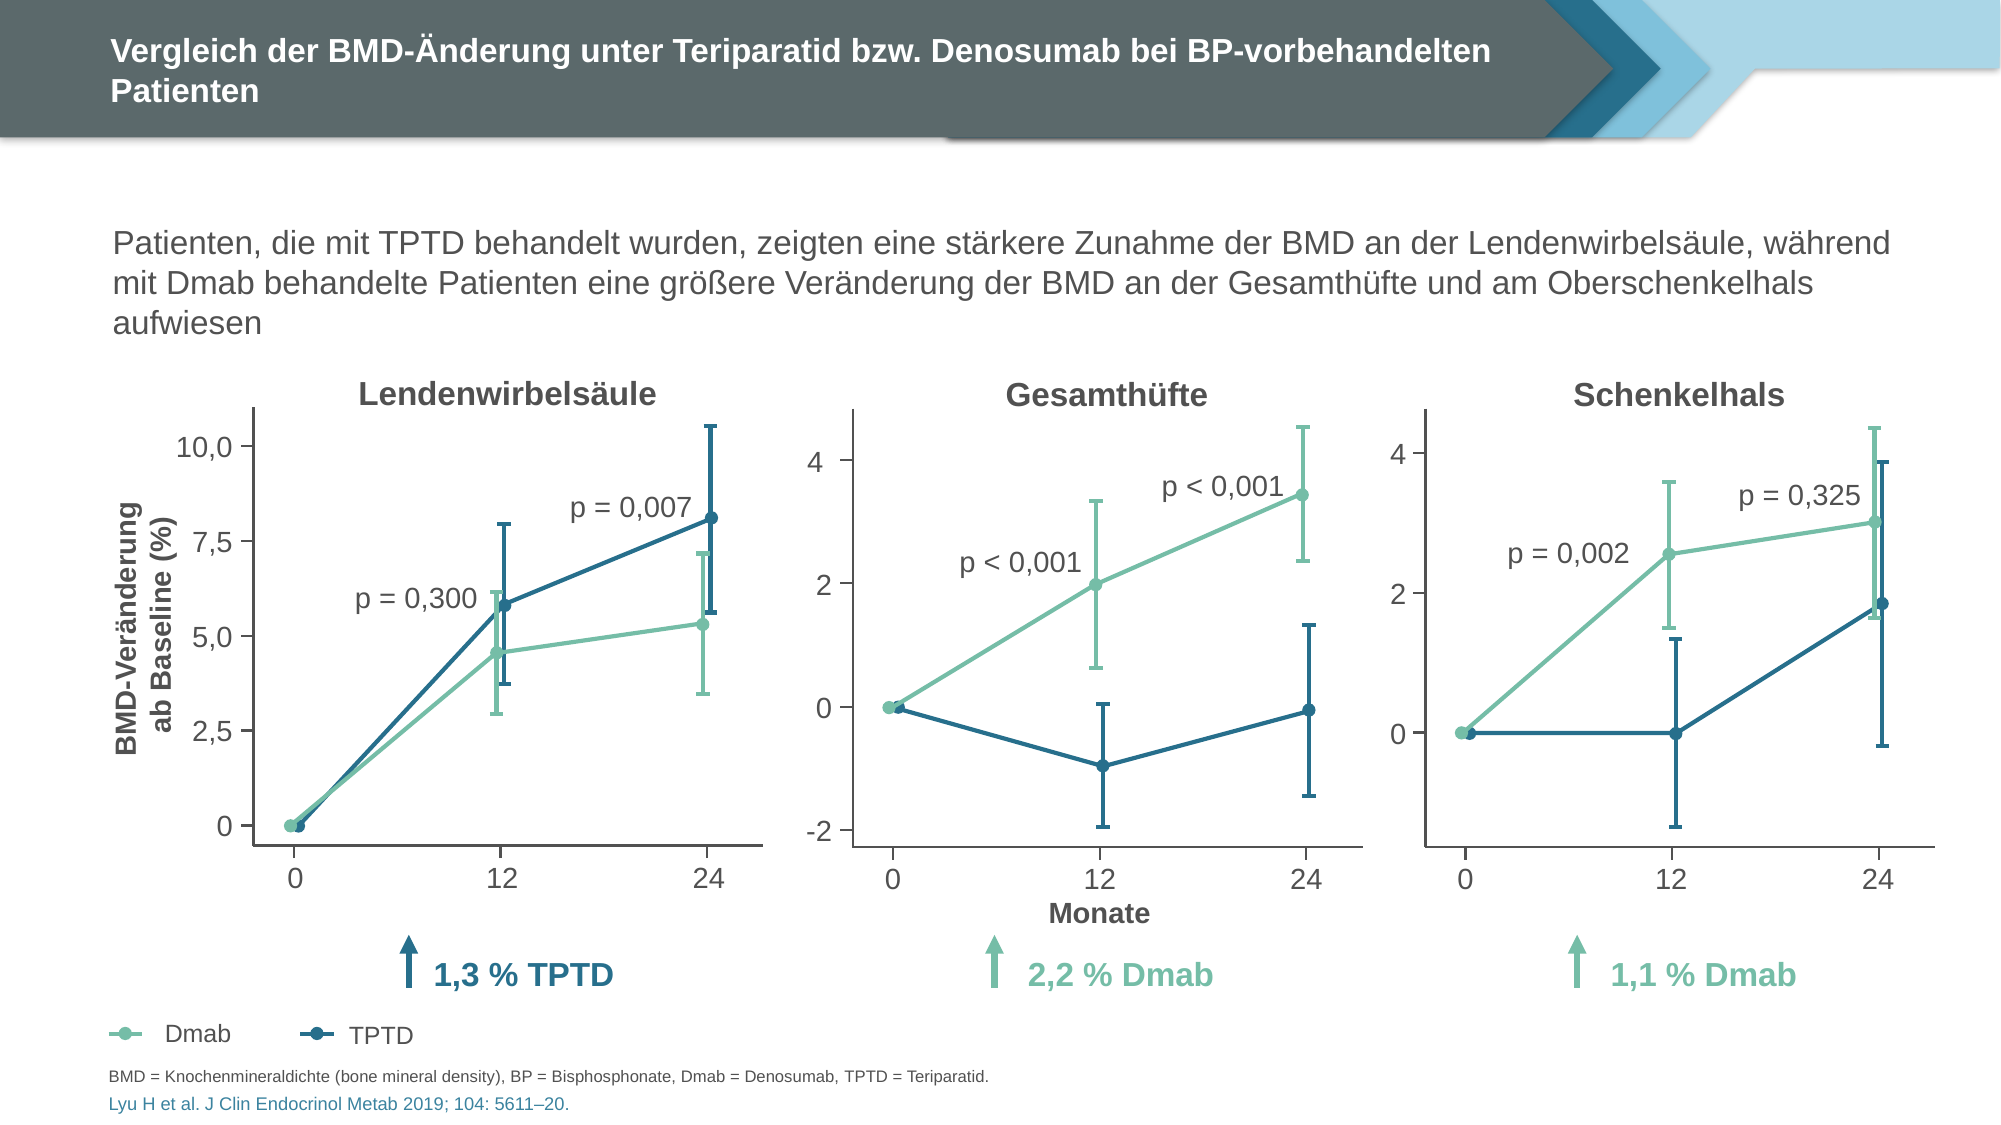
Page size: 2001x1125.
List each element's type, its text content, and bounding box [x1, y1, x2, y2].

title Vergleich der BMD-Änderung unter Teriparatid bzw. Denosumab bei BP-vorbehandelten Patienten [110, 18, 1521, 119]
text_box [97, 364, 758, 1002]
list BMD = Knochenmineraldichte (bone mineral density), BP = Bisphosphonate, Dmab = Denosumab, TPTD = Teriparatid. Lyu H et al. J Clin Endocrinol Metab 2019; 104: 5611–20. [108, 1085, 1892, 1115]
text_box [108, 1009, 454, 1059]
text_box Patienten, die mit TPTD behandelt wurden, zeigten eine stärkere Zunahme der BMD an der Lendenwirbelsäule, während mit Dmab behandelte Patienten eine größere Veränderung der BMD an der Gesamthüfte und am Oberschenkelhals aufwiesen [112, 213, 1935, 349]
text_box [1363, 365, 1936, 1002]
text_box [757, 365, 1363, 1002]
